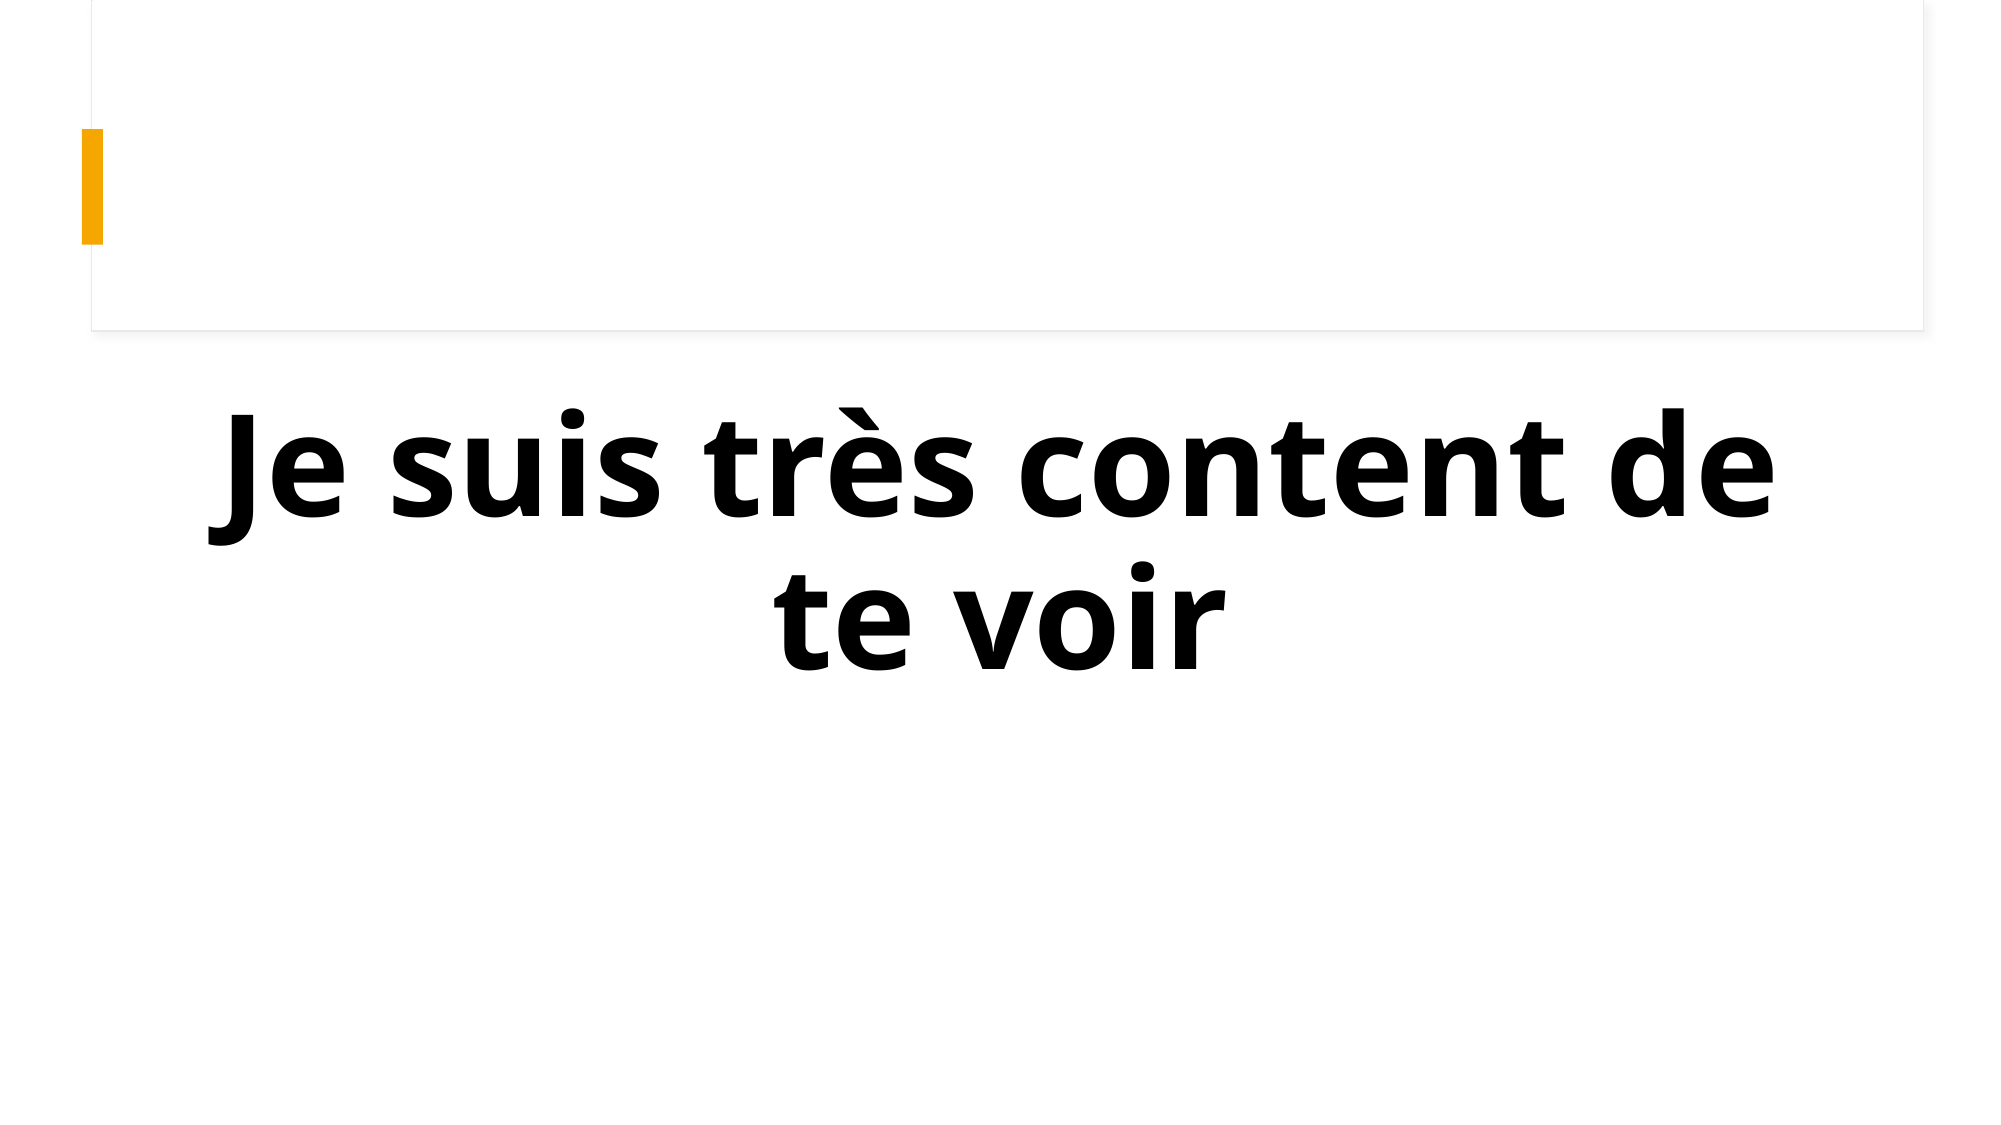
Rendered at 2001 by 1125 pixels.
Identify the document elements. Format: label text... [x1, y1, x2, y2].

title Je suis très content de te voir [137, 199, 1863, 708]
